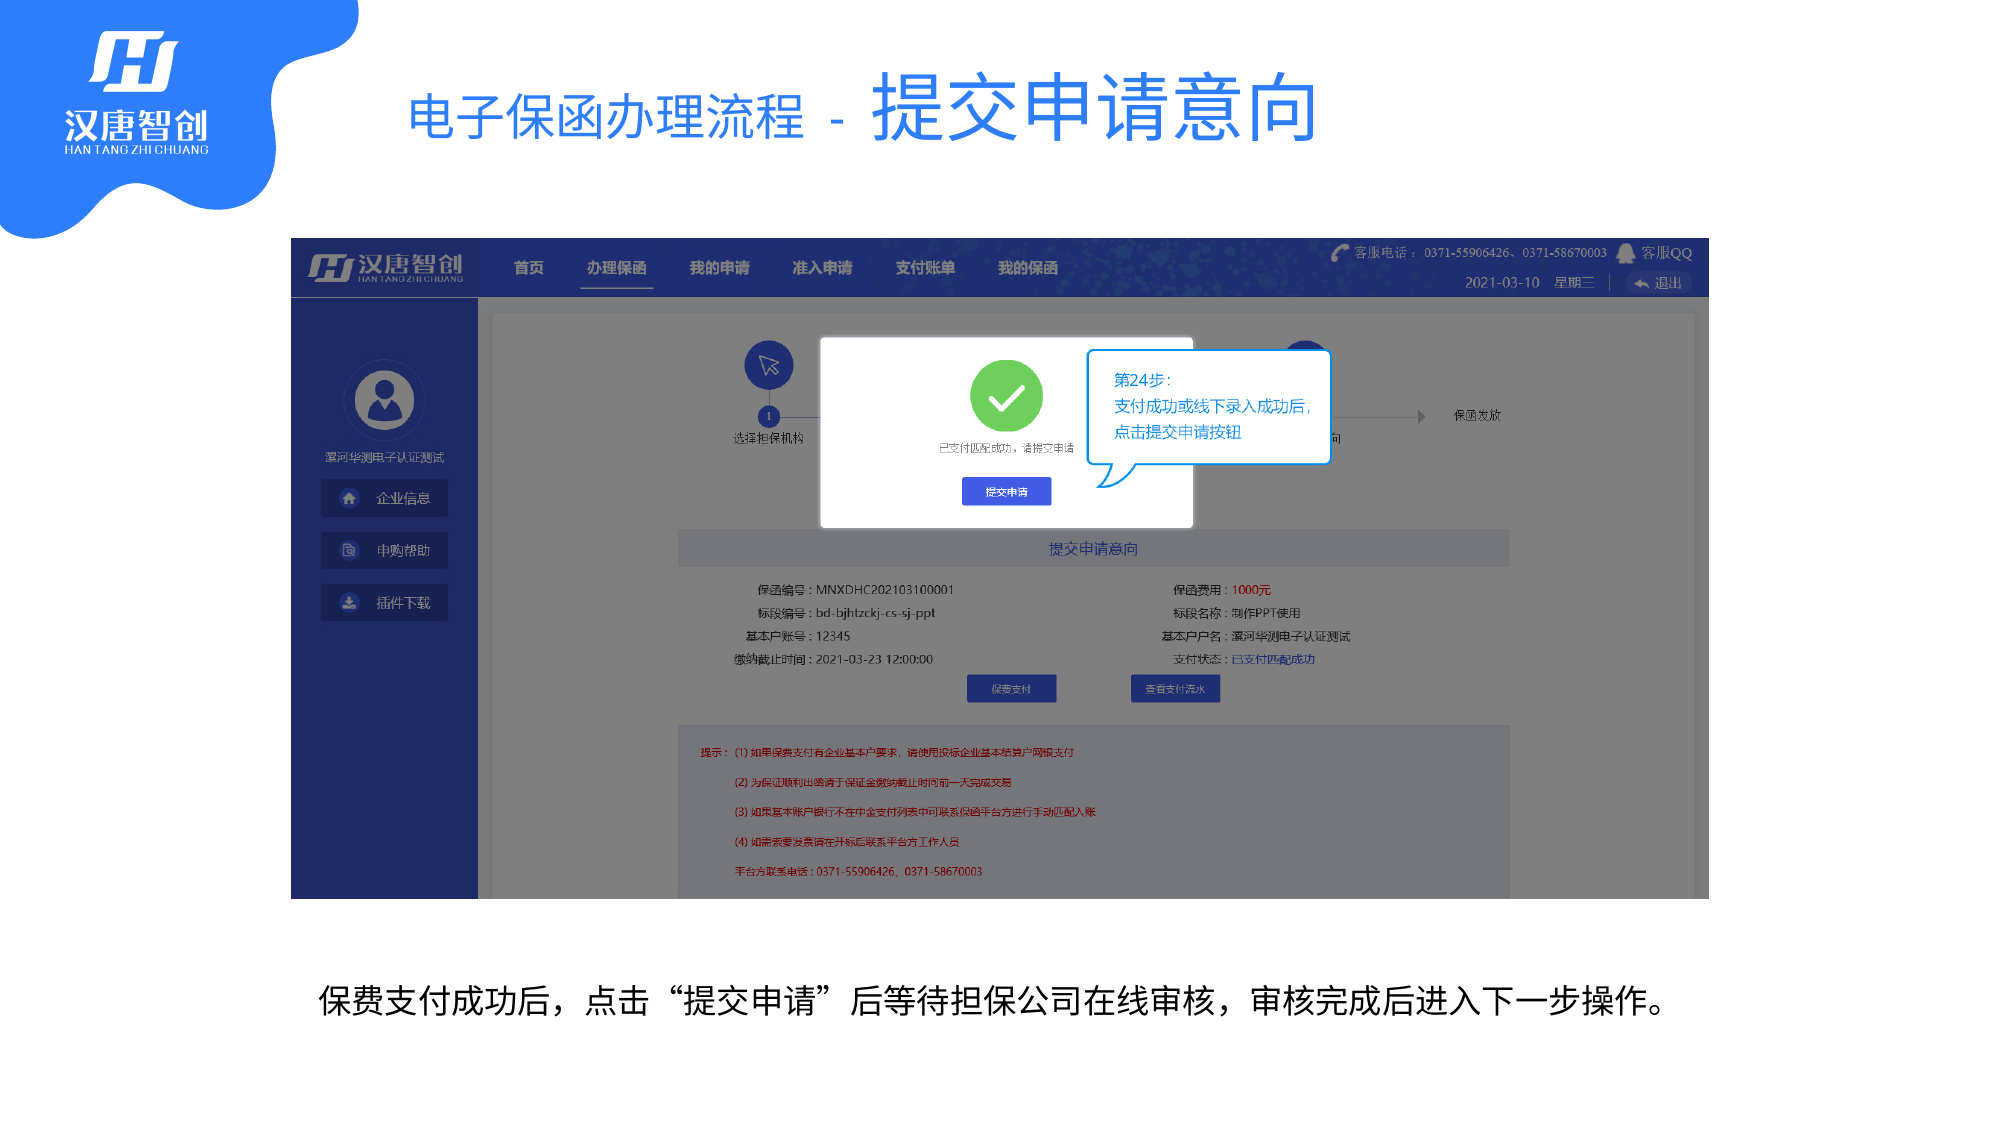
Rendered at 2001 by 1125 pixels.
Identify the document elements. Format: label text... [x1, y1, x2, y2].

text_box 保费支付成功后，点击“提交申请”后等待担保公司在线审核，审核完成后进入下一步操作。 [153, 949, 1847, 1028]
picture [64, 31, 208, 154]
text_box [0, 0, 359, 239]
text_box 电子保函办理流程 - 提交申请意向 [391, 53, 1335, 158]
picture [291, 238, 1709, 899]
